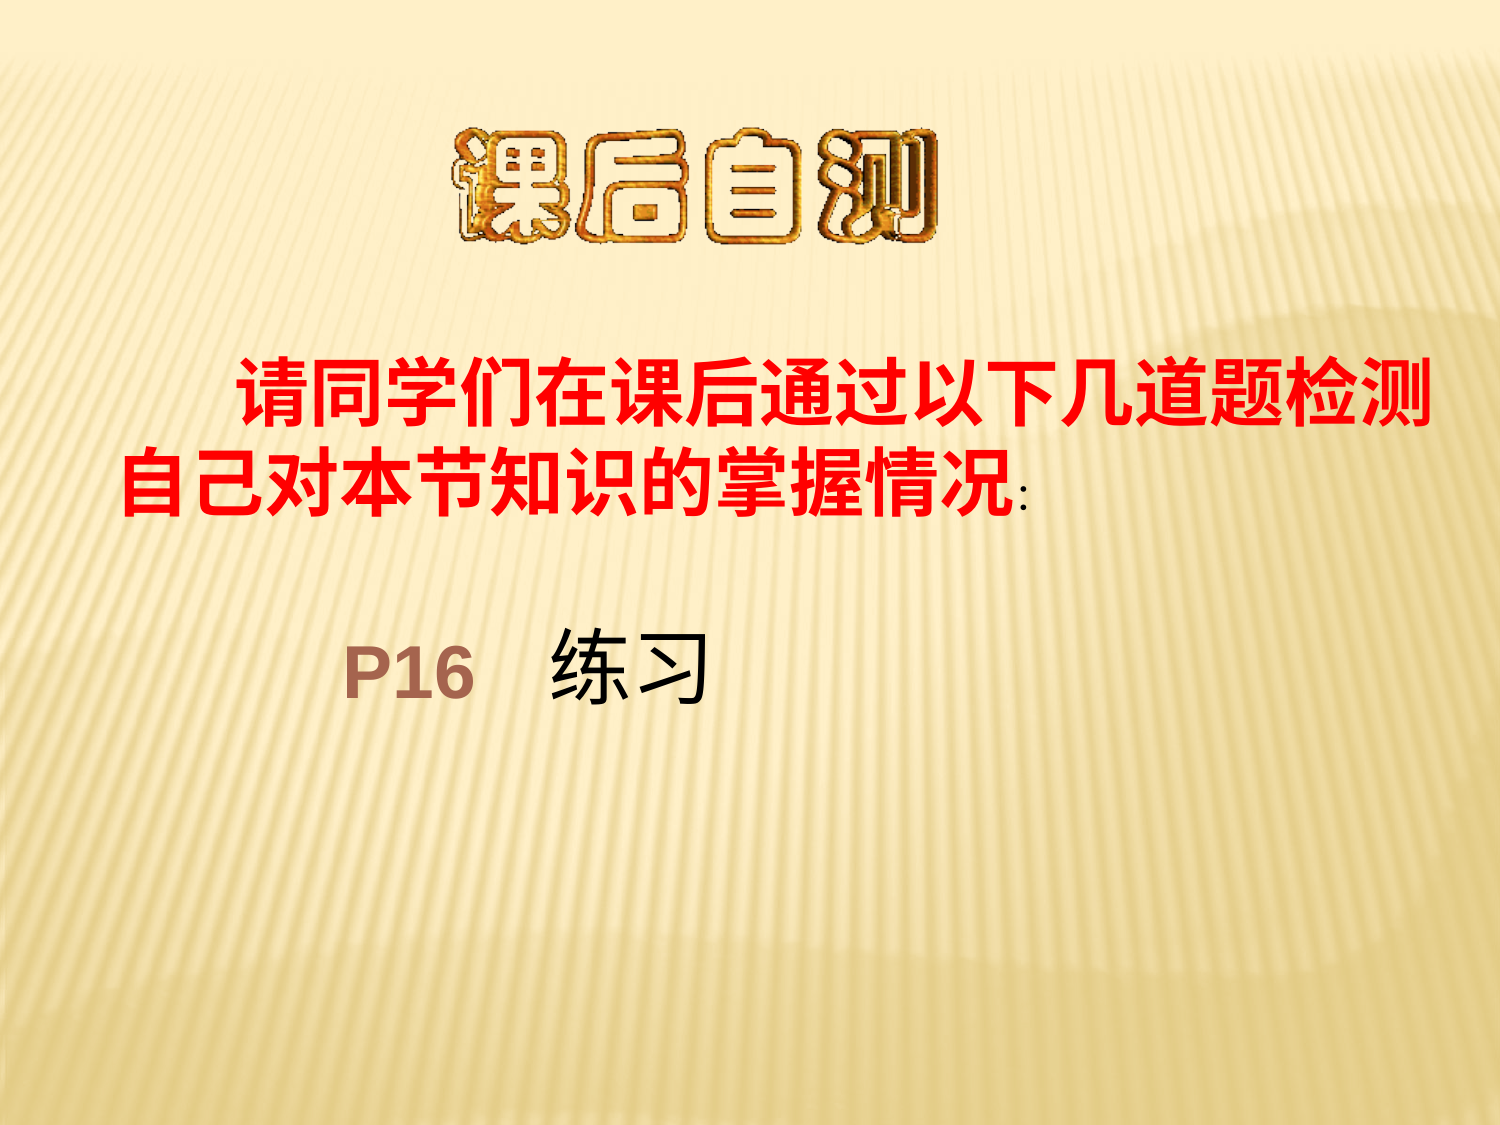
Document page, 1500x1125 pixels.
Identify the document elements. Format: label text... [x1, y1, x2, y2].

text_box 请同学们在课后通过以下几道题检测 自己对本节知识的掌握情况： P16 练习 [99, 337, 1450, 823]
picture [442, 0, 944, 376]
